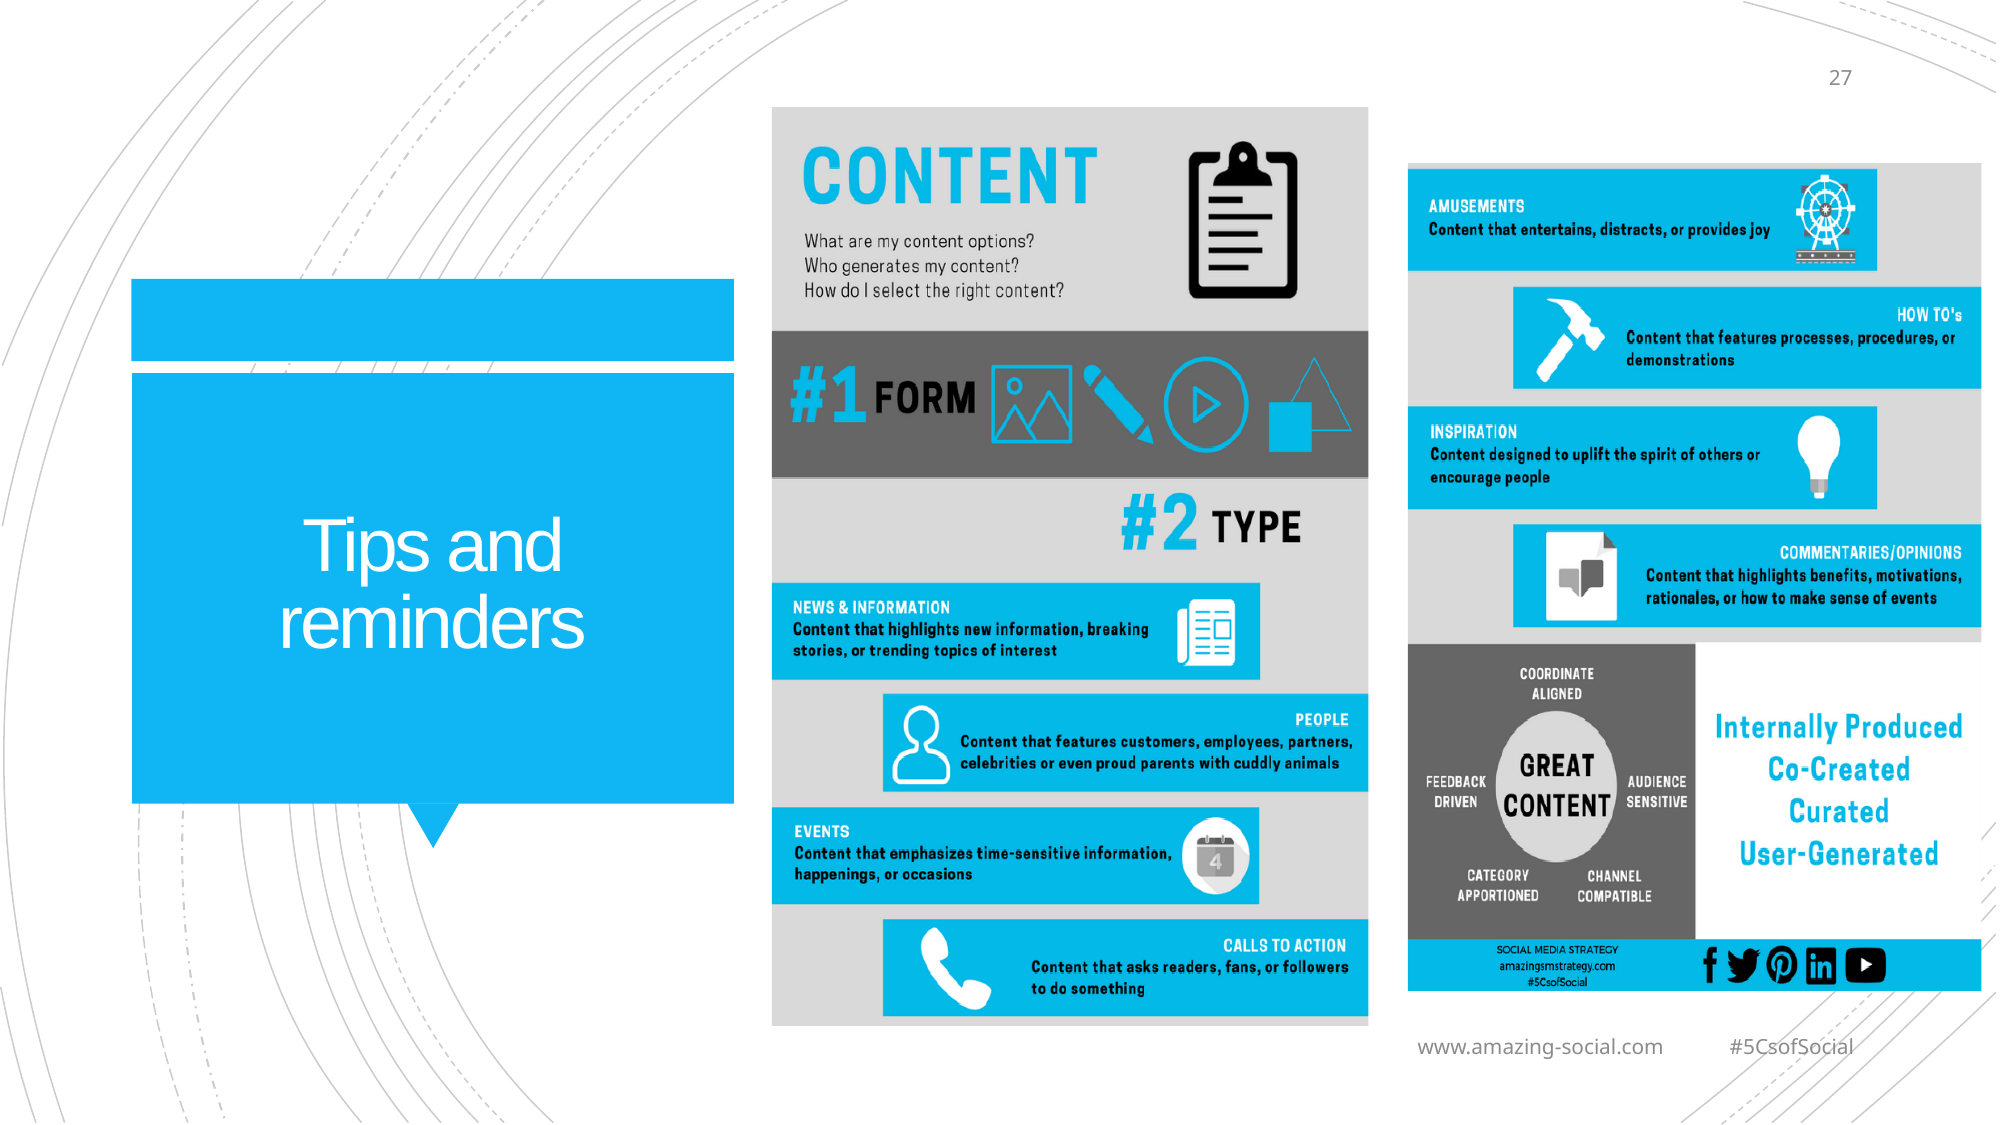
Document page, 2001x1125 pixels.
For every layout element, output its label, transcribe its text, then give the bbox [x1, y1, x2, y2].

picture [1897, 546, 1904, 559]
picture [1341, 714, 1348, 726]
picture [1314, 939, 1319, 951]
picture [1825, 546, 1830, 558]
picture [1781, 546, 1788, 559]
picture [1730, 950, 1756, 981]
picture [804, 826, 810, 837]
picture [1297, 714, 1303, 726]
picture [1935, 546, 1940, 559]
picture [1314, 714, 1320, 726]
picture [1798, 416, 1840, 498]
picture [1455, 425, 1461, 438]
picture [1548, 299, 1604, 350]
picture [1882, 546, 1888, 556]
picture [1304, 939, 1310, 951]
picture [1537, 335, 1572, 381]
picture [1224, 939, 1231, 951]
picture [1330, 714, 1339, 726]
picture [893, 706, 950, 784]
picture [1791, 546, 1797, 559]
picture [1899, 307, 1914, 321]
picture [771, 107, 1369, 1026]
picture [1917, 308, 1924, 321]
picture [1869, 546, 1879, 558]
picture [1462, 200, 1475, 212]
picture [1705, 948, 1715, 981]
picture [1338, 939, 1345, 951]
picture [1796, 189, 1855, 263]
picture [823, 826, 829, 837]
picture [1244, 940, 1258, 951]
picture [841, 826, 848, 837]
picture [1486, 425, 1492, 437]
picture [1234, 939, 1241, 951]
picture [1837, 183, 1847, 193]
picture [1183, 818, 1249, 894]
picture [1780, 957, 1787, 971]
picture [840, 601, 847, 613]
picture [1907, 546, 1917, 558]
picture [1808, 949, 1835, 983]
picture [1328, 939, 1335, 951]
picture [1839, 227, 1849, 234]
picture [1802, 186, 1810, 193]
picture [1921, 547, 1927, 558]
picture [1295, 939, 1301, 951]
picture [804, 601, 810, 613]
picture [1547, 531, 1617, 620]
picture [794, 601, 801, 613]
picture [796, 826, 801, 837]
picture [921, 928, 991, 1009]
picture [1944, 547, 1951, 558]
picture [878, 601, 884, 613]
picture [1768, 947, 1796, 982]
picture [1843, 546, 1848, 558]
picture [1800, 546, 1822, 558]
picture [1261, 939, 1267, 951]
picture [832, 826, 839, 837]
picture [869, 601, 874, 613]
picture [1178, 600, 1235, 666]
picture [1281, 939, 1289, 951]
picture [896, 601, 906, 613]
picture [1478, 200, 1488, 212]
picture [1860, 546, 1866, 558]
picture [1509, 425, 1516, 437]
picture [1847, 949, 1885, 981]
picture [827, 601, 833, 613]
picture [1509, 200, 1523, 212]
picture [1499, 425, 1506, 438]
picture [1324, 714, 1329, 726]
slide_number 27 [1717, 52, 1868, 105]
title Tips and reminders [145, 385, 720, 789]
picture [1407, 163, 1982, 939]
picture [814, 826, 820, 837]
picture [1819, 175, 1832, 182]
picture [1436, 425, 1443, 438]
picture [931, 601, 938, 613]
picture [1956, 313, 1961, 321]
picture [1440, 200, 1448, 212]
picture [1477, 425, 1483, 438]
footer www.amazing-social.com #5CsofSocial [131, 1021, 1869, 1074]
picture [1306, 714, 1311, 726]
picture [909, 601, 916, 613]
picture [1934, 308, 1940, 321]
picture [1273, 939, 1279, 951]
picture [1446, 425, 1452, 438]
picture [1942, 308, 1947, 321]
picture [813, 601, 824, 613]
picture [887, 601, 893, 613]
picture [1851, 546, 1857, 558]
picture [1833, 546, 1840, 558]
picture [1955, 551, 1961, 559]
picture [1491, 200, 1496, 212]
picture [1469, 425, 1475, 437]
picture [942, 601, 948, 613]
picture [859, 601, 866, 613]
picture [1430, 200, 1437, 212]
picture [1451, 200, 1458, 212]
picture [919, 601, 928, 613]
picture [1499, 200, 1506, 212]
